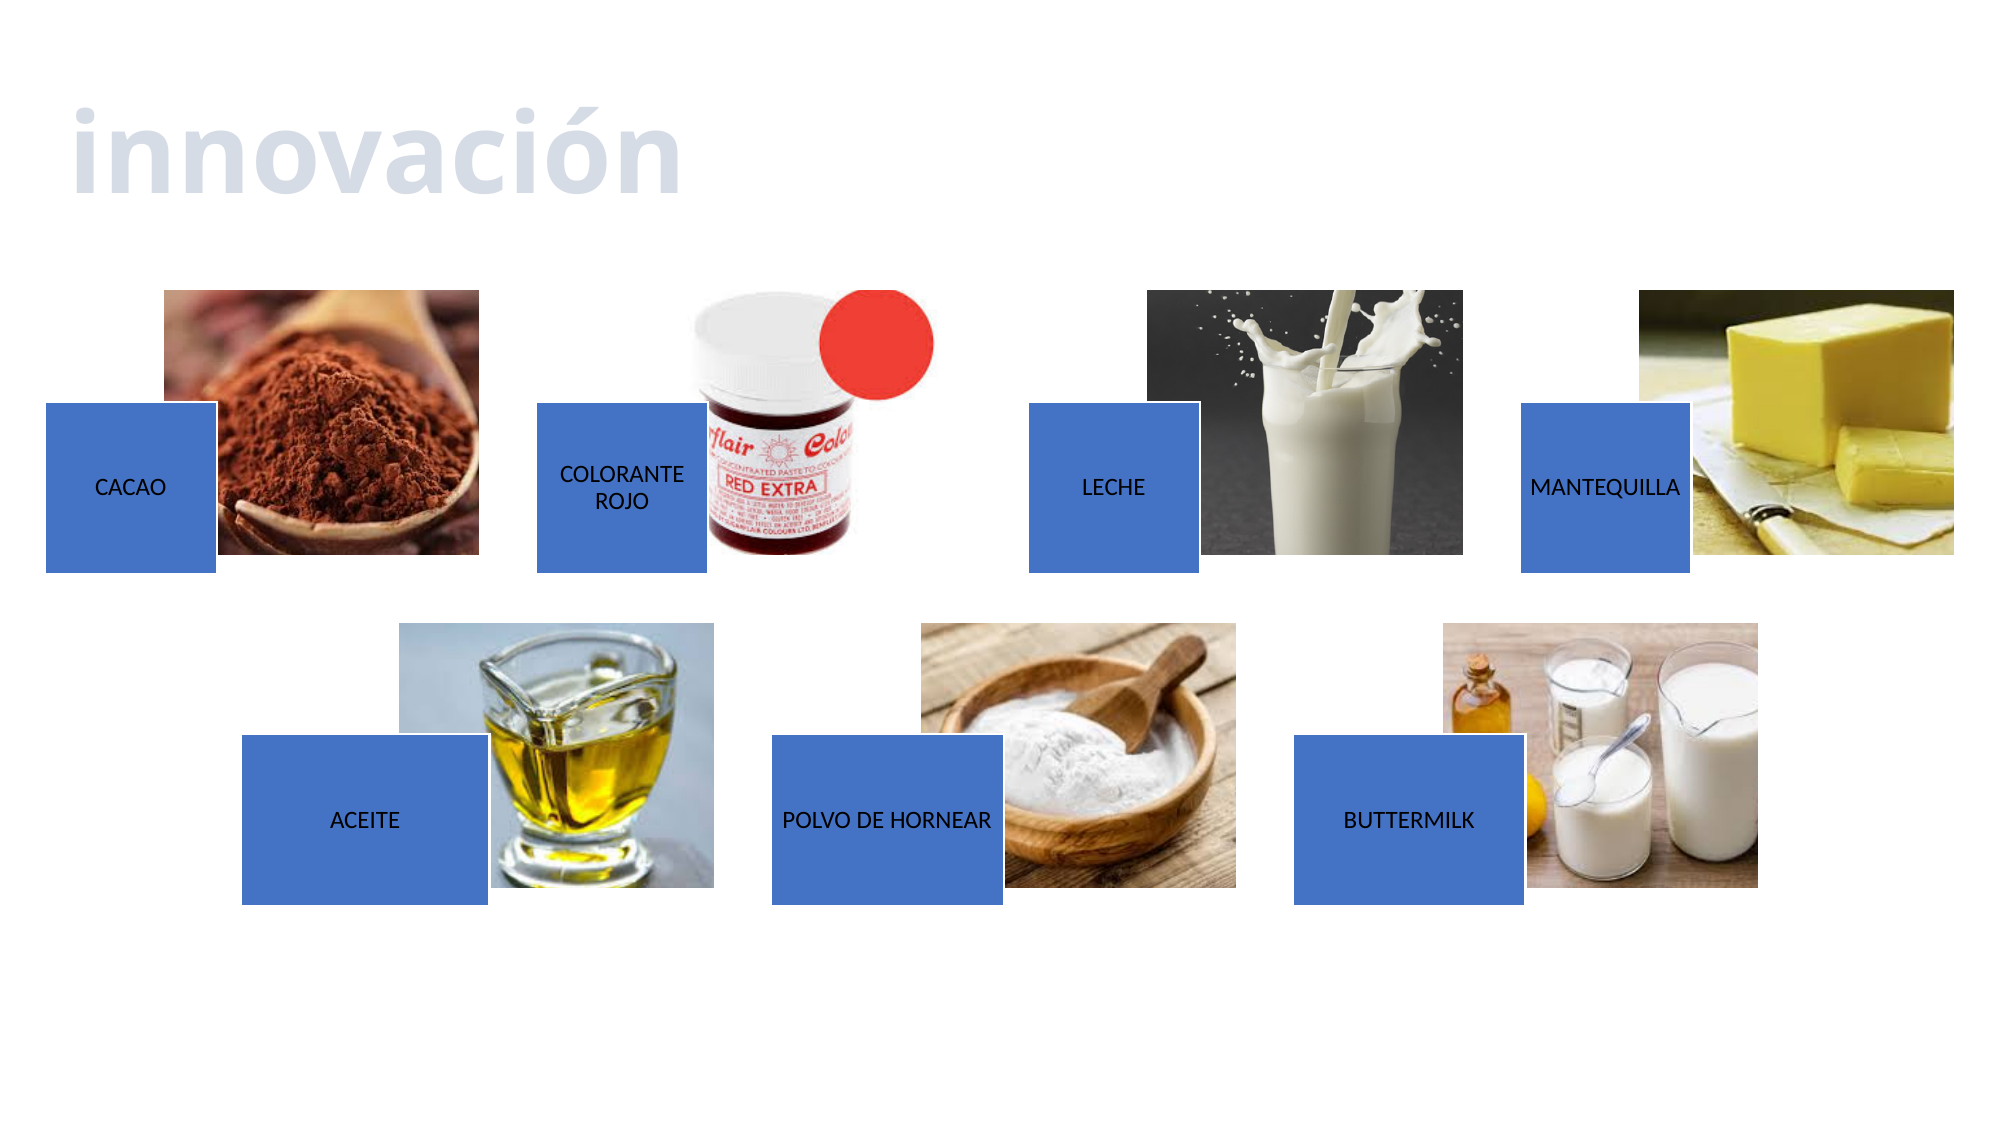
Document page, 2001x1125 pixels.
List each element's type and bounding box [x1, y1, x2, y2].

text_box [31, 70, 1969, 1125]
